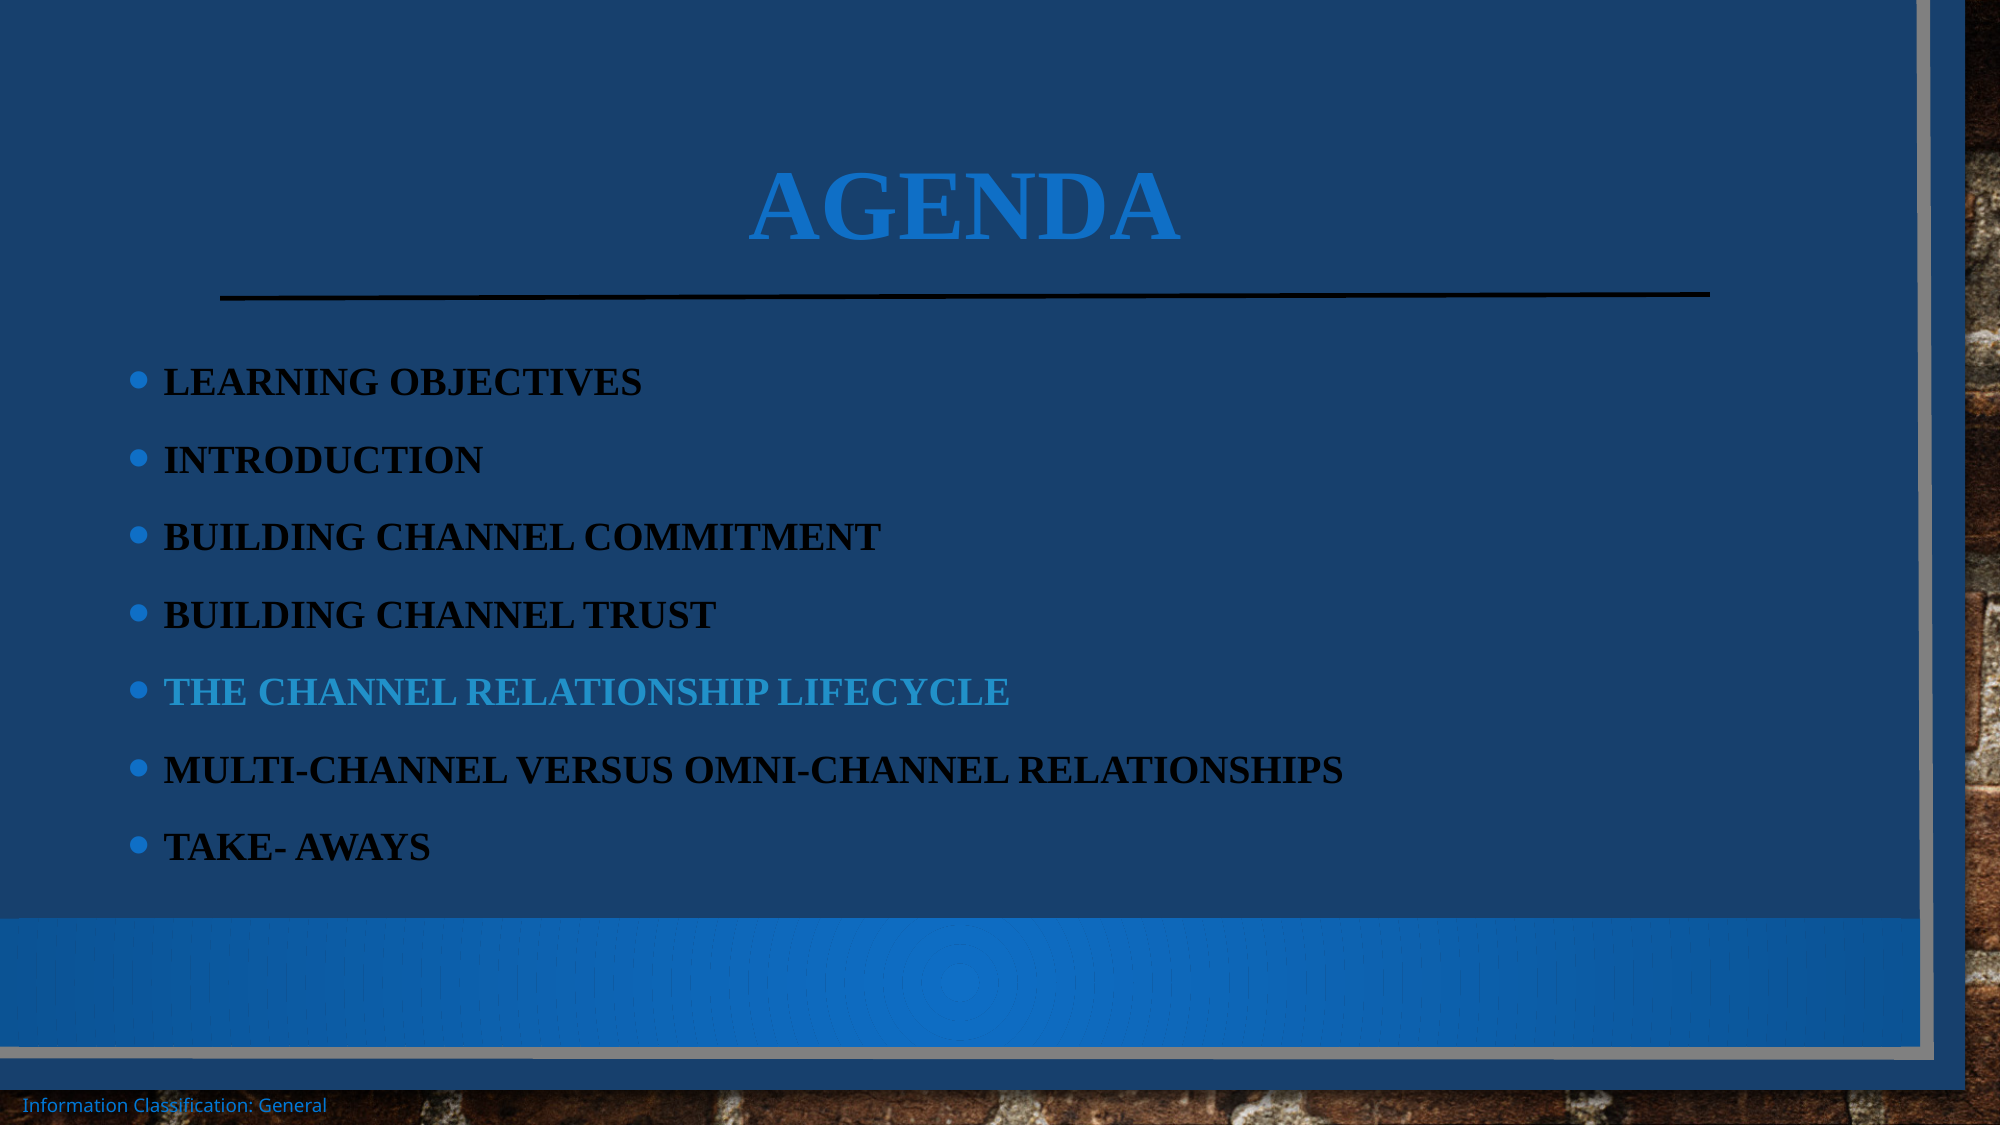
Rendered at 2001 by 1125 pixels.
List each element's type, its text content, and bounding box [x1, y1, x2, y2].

list Learning objectives Introduction Building Channel Commitment Building Channel Trust The Channel Relationship Lifecycle Multi-Channel Versus Omni-Channel Relationships Take- Aways [112, 338, 1818, 882]
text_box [220, 294, 1711, 299]
title Agenda [112, 112, 1818, 302]
picture [0, 0, 2000, 1125]
